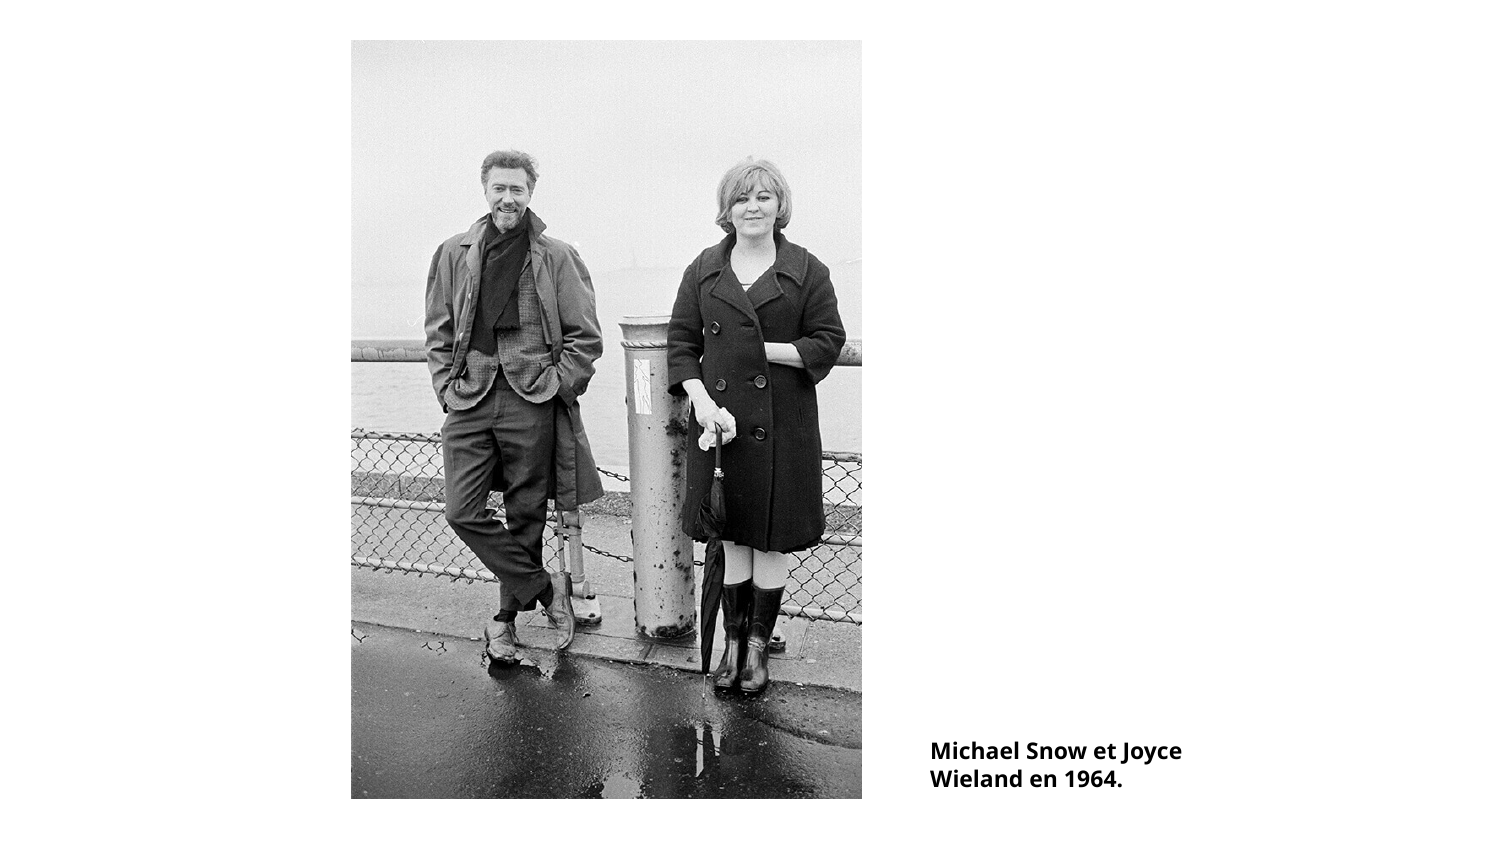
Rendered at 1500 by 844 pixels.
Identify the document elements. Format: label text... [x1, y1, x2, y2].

text_box Michael Snow et Joyce Wieland en 1964. [918, 731, 1265, 799]
picture [351, 40, 862, 799]
